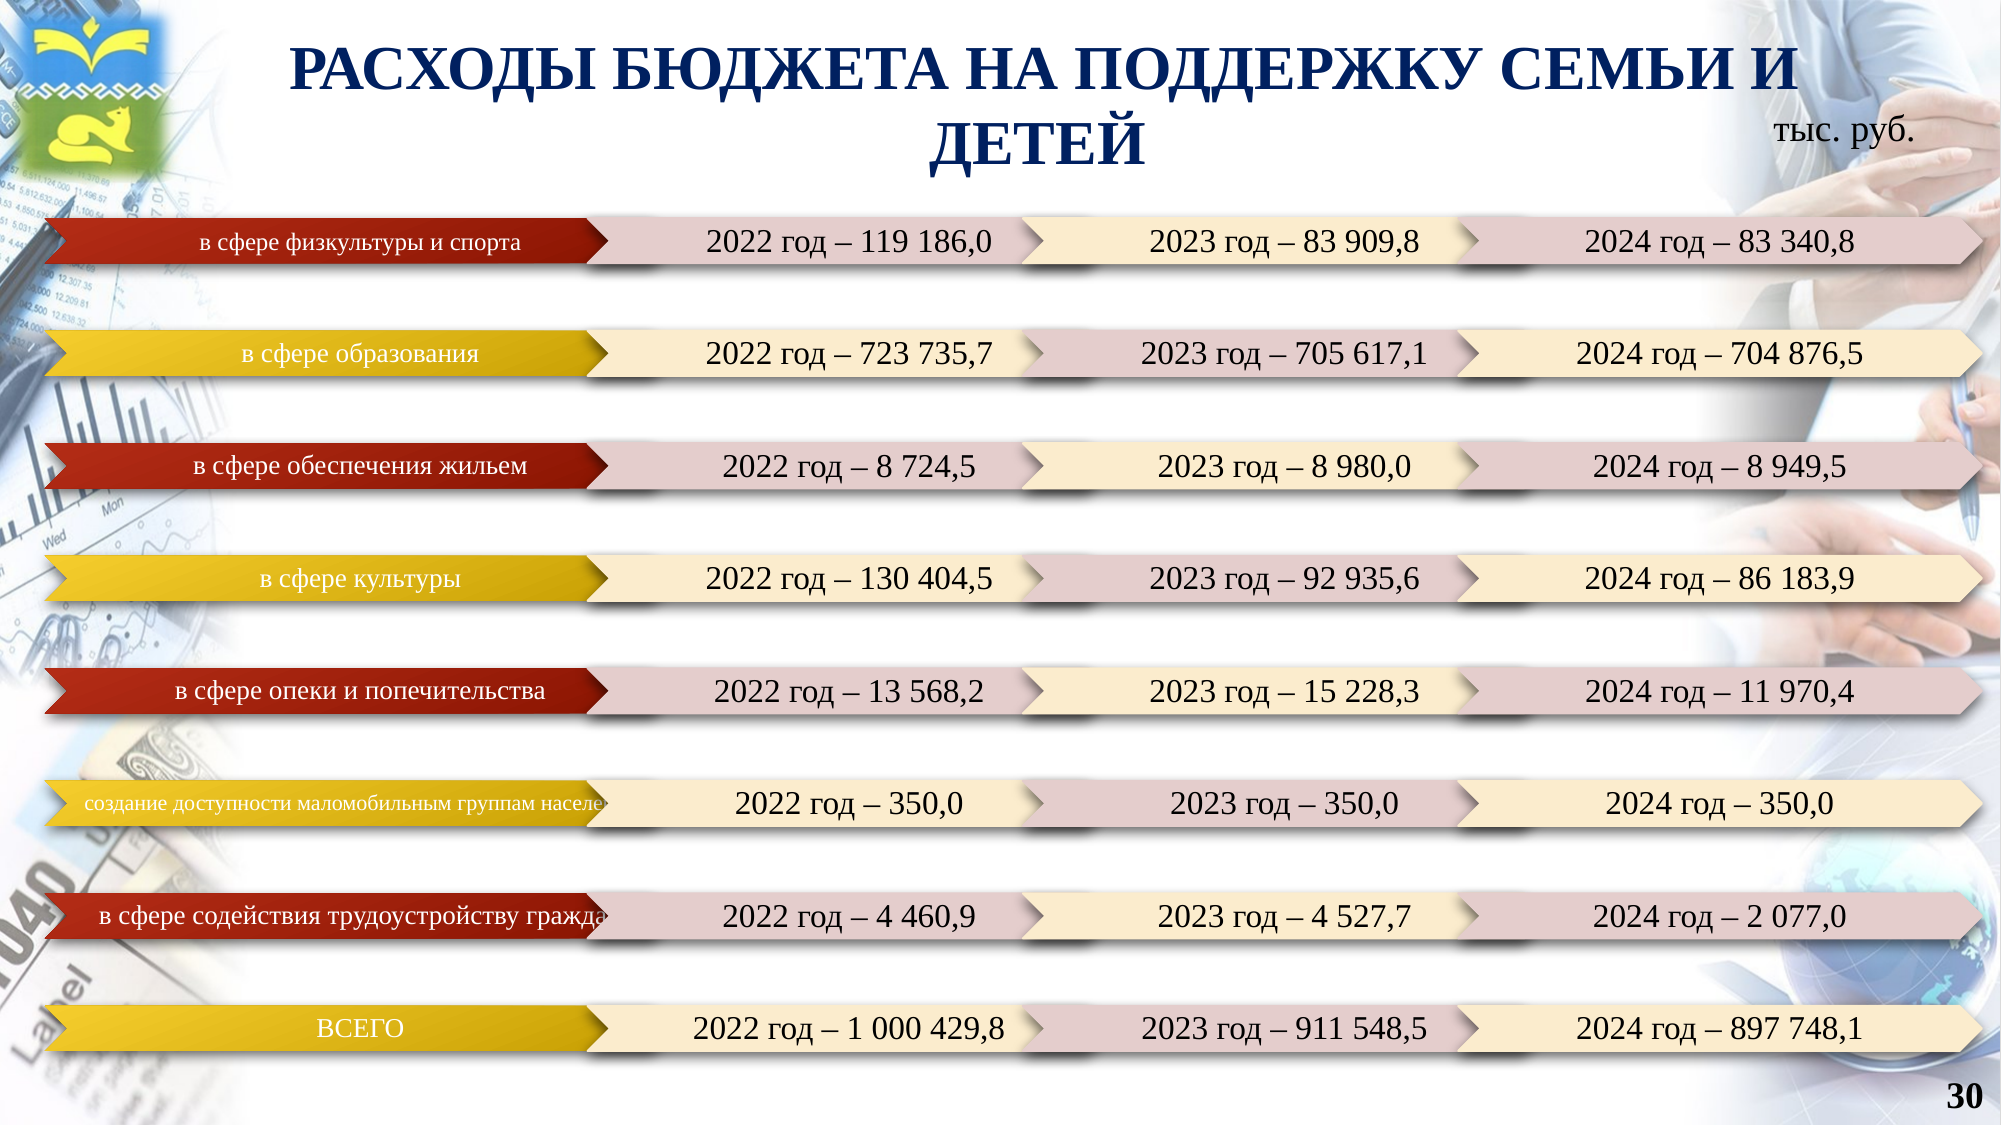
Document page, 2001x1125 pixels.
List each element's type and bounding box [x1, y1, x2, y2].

list [44, 183, 1983, 1086]
picture [0, 0, 2000, 1125]
